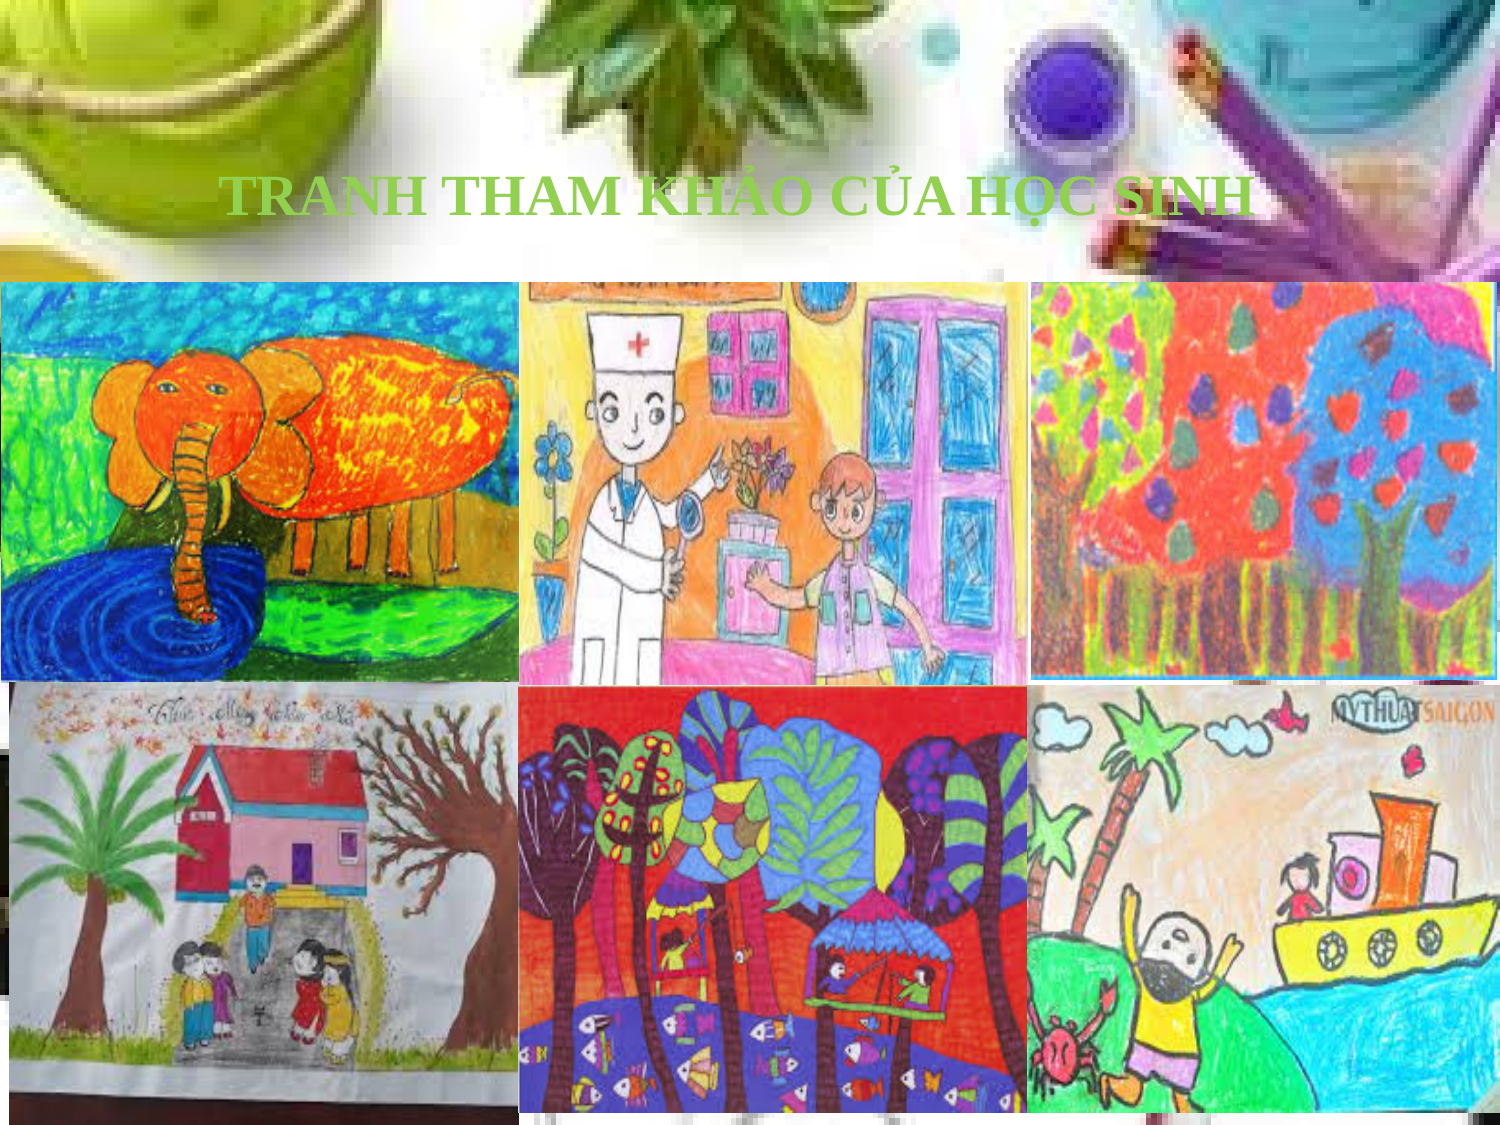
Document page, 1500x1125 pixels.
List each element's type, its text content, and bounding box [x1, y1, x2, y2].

text_box TRANH THAM KHẢO CỦA HỌC SINH [194, 149, 1272, 235]
picture [0, 0, 1500, 1125]
